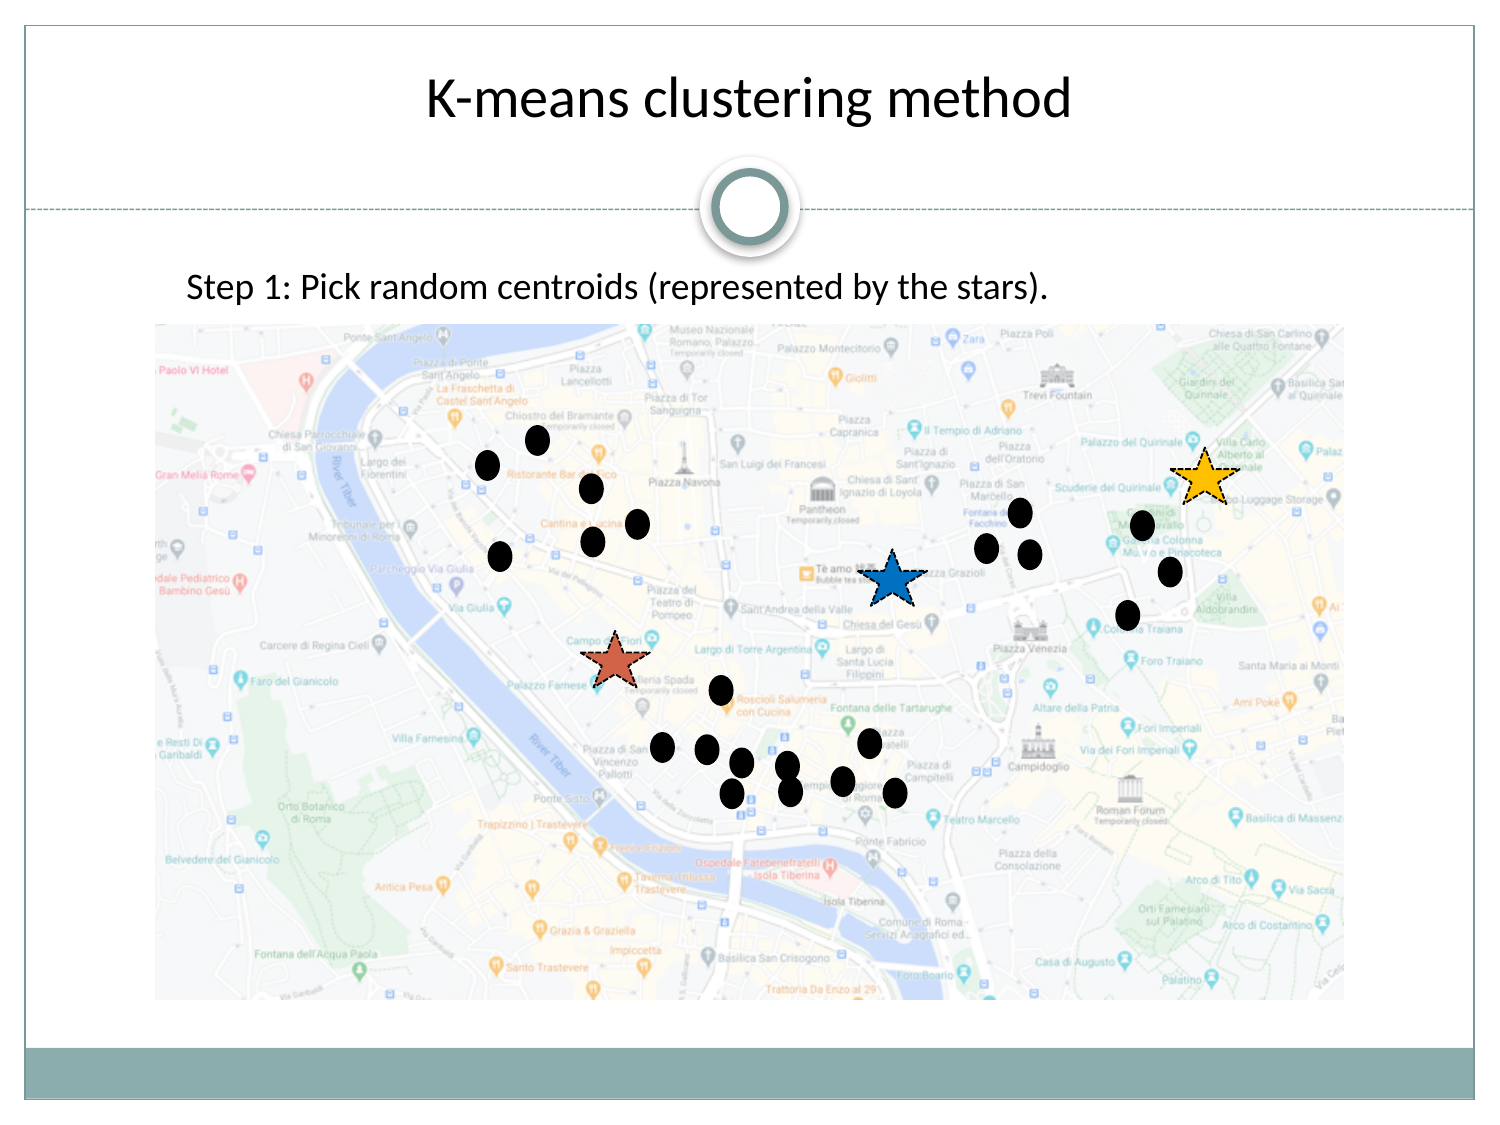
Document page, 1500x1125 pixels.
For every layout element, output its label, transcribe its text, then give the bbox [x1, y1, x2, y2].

text_box Step 1: Pick random centroids (represented by the stars). [171, 254, 1074, 314]
picture [155, 324, 1344, 1001]
title K-means clustering method [49, 12, 1450, 137]
